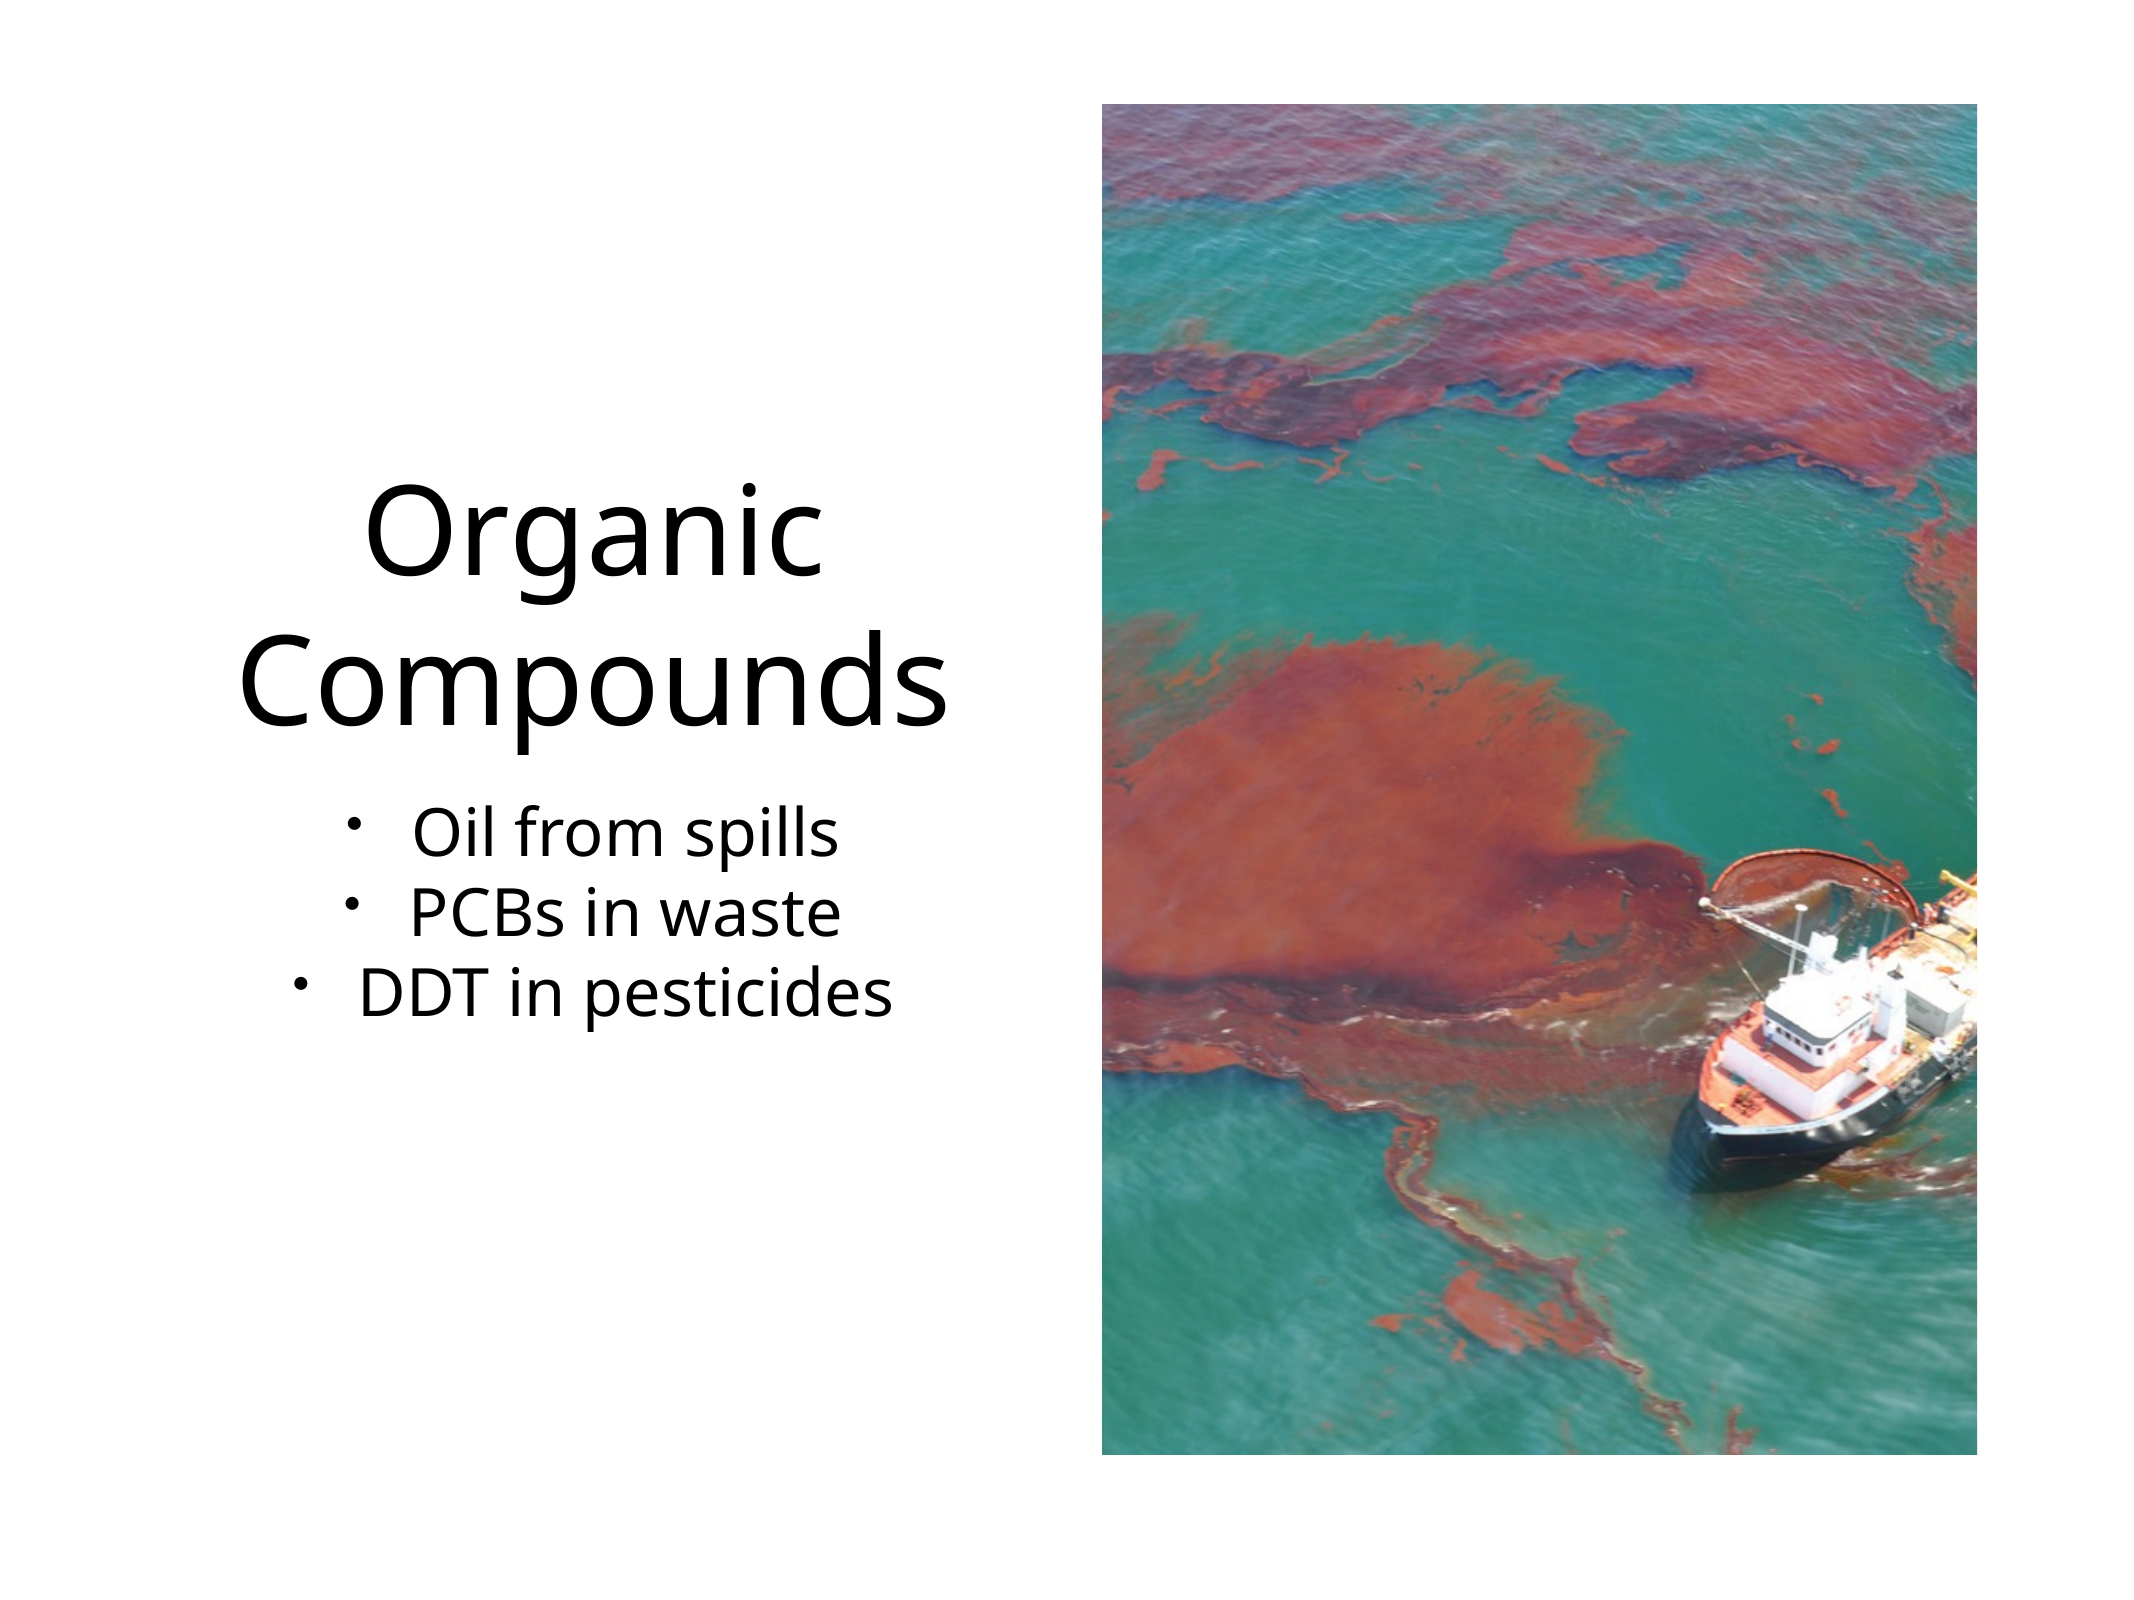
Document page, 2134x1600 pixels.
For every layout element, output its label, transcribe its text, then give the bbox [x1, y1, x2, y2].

list Oil from spills PCBs in waste DDT in pesticides [155, 780, 1032, 1455]
title Organic Compounds [155, 103, 1032, 759]
picture [1101, 103, 1978, 1455]
